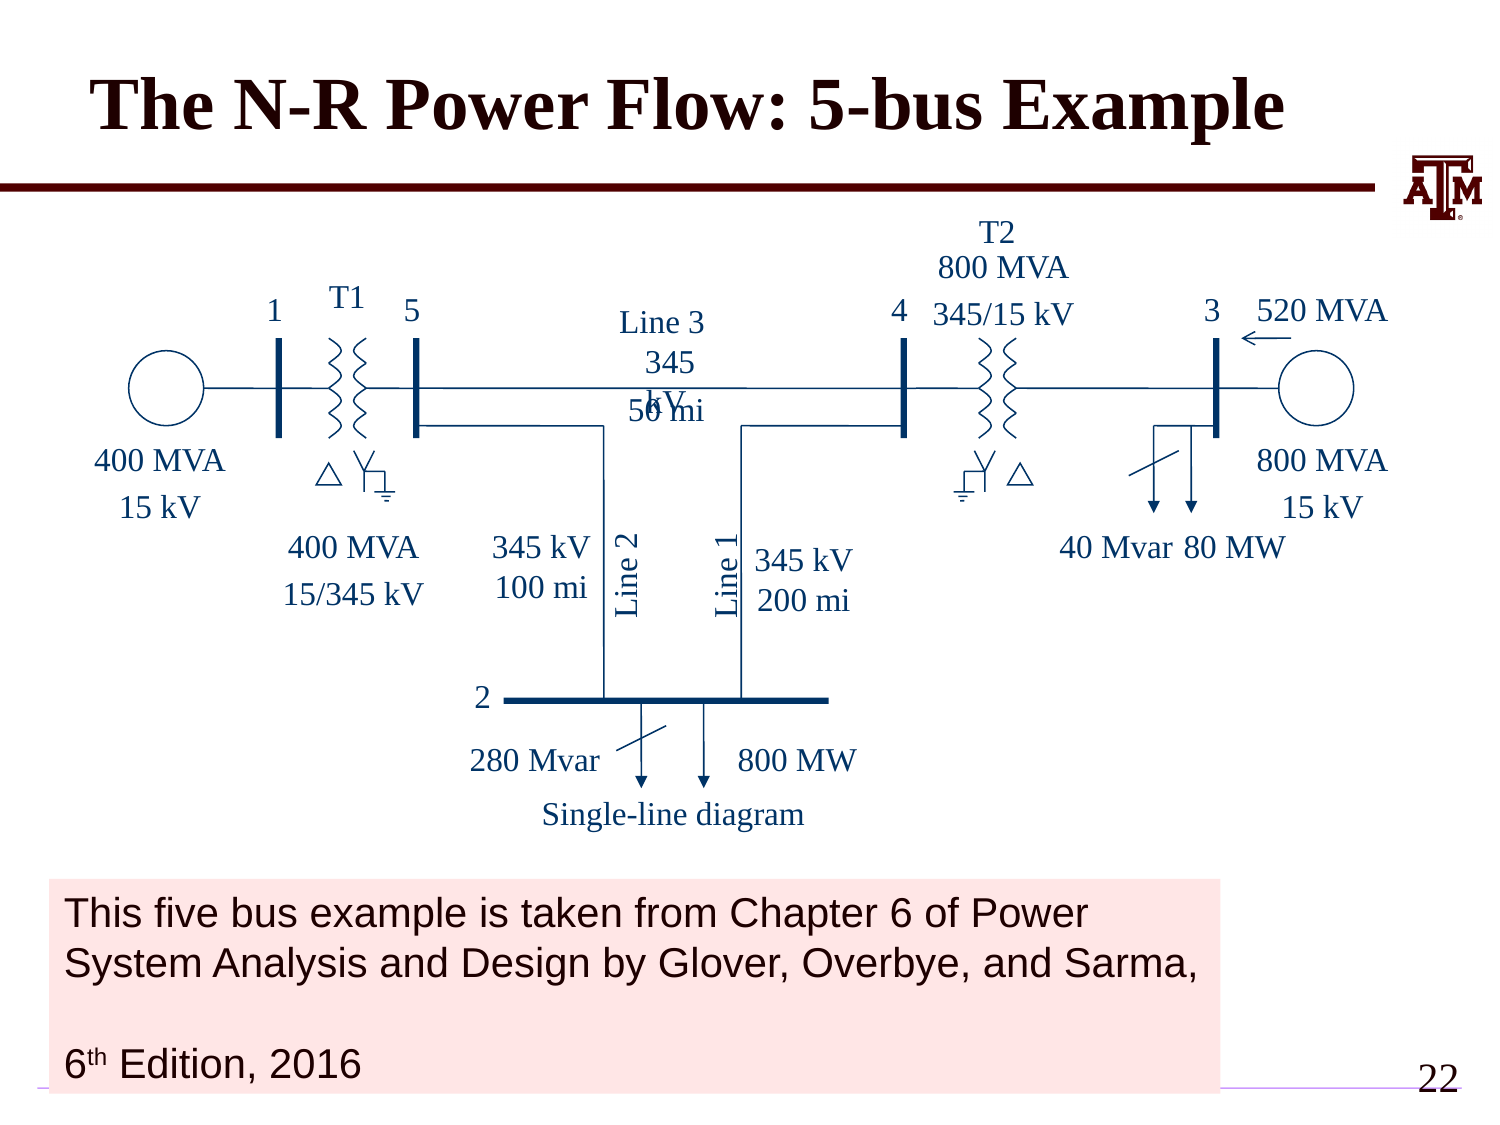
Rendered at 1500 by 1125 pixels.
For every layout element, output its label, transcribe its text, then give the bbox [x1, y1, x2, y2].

text_box The N-R Power Flow: 5-bus Example [74, 11, 1425, 188]
text_box Single-line diagram [541, 797, 806, 833]
text_box This five bus example is taken from Chapter 6 of Power System Analysis and Design by Glover, Overbye, and Sarma, 6th Edition, 2016 [49, 878, 1221, 1094]
picture [1392, 137, 1493, 238]
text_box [90, 210, 1392, 789]
